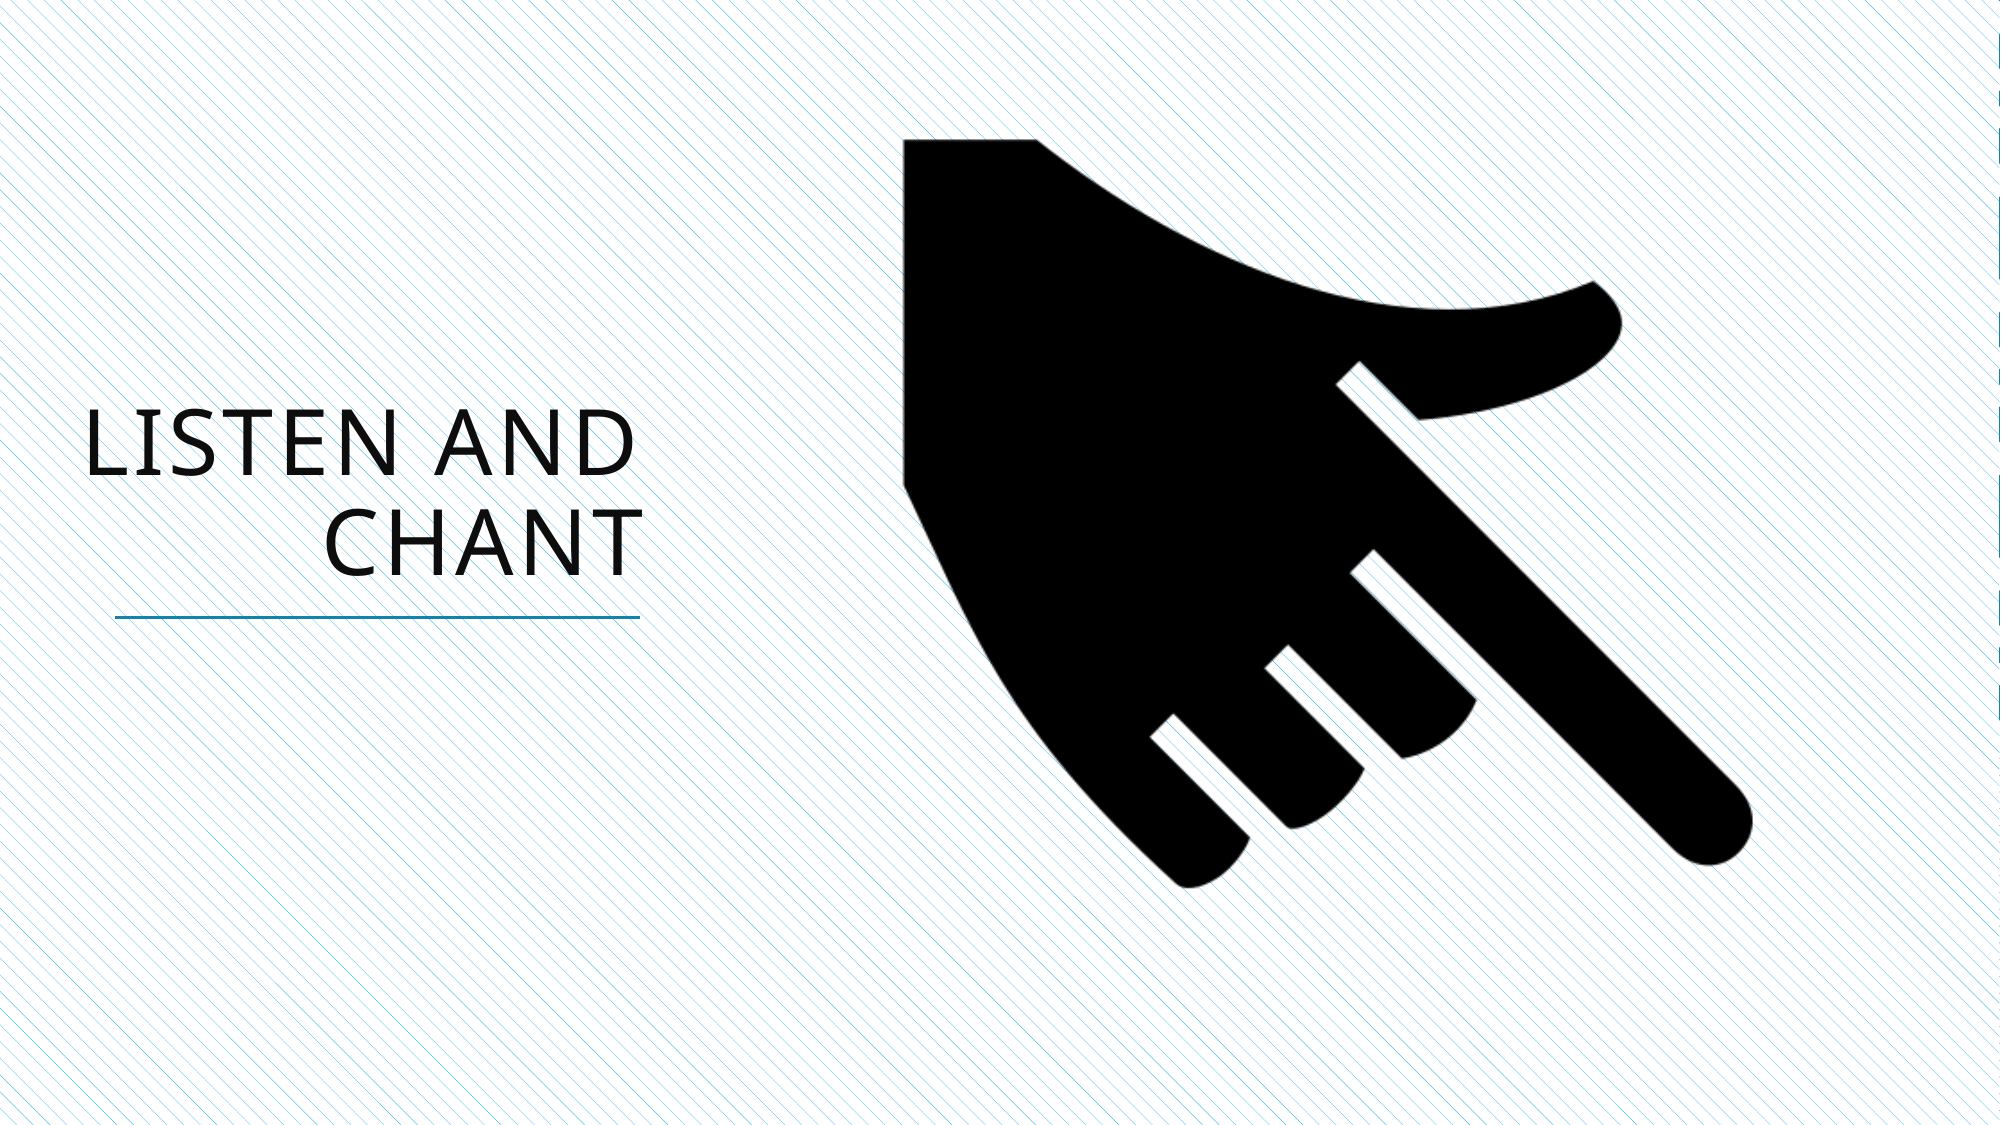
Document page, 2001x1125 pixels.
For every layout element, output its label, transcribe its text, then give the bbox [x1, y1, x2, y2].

text_box [0, 0, 2000, 1125]
text_box Listen and chant [39, 104, 659, 603]
picture [871, 104, 1788, 1021]
